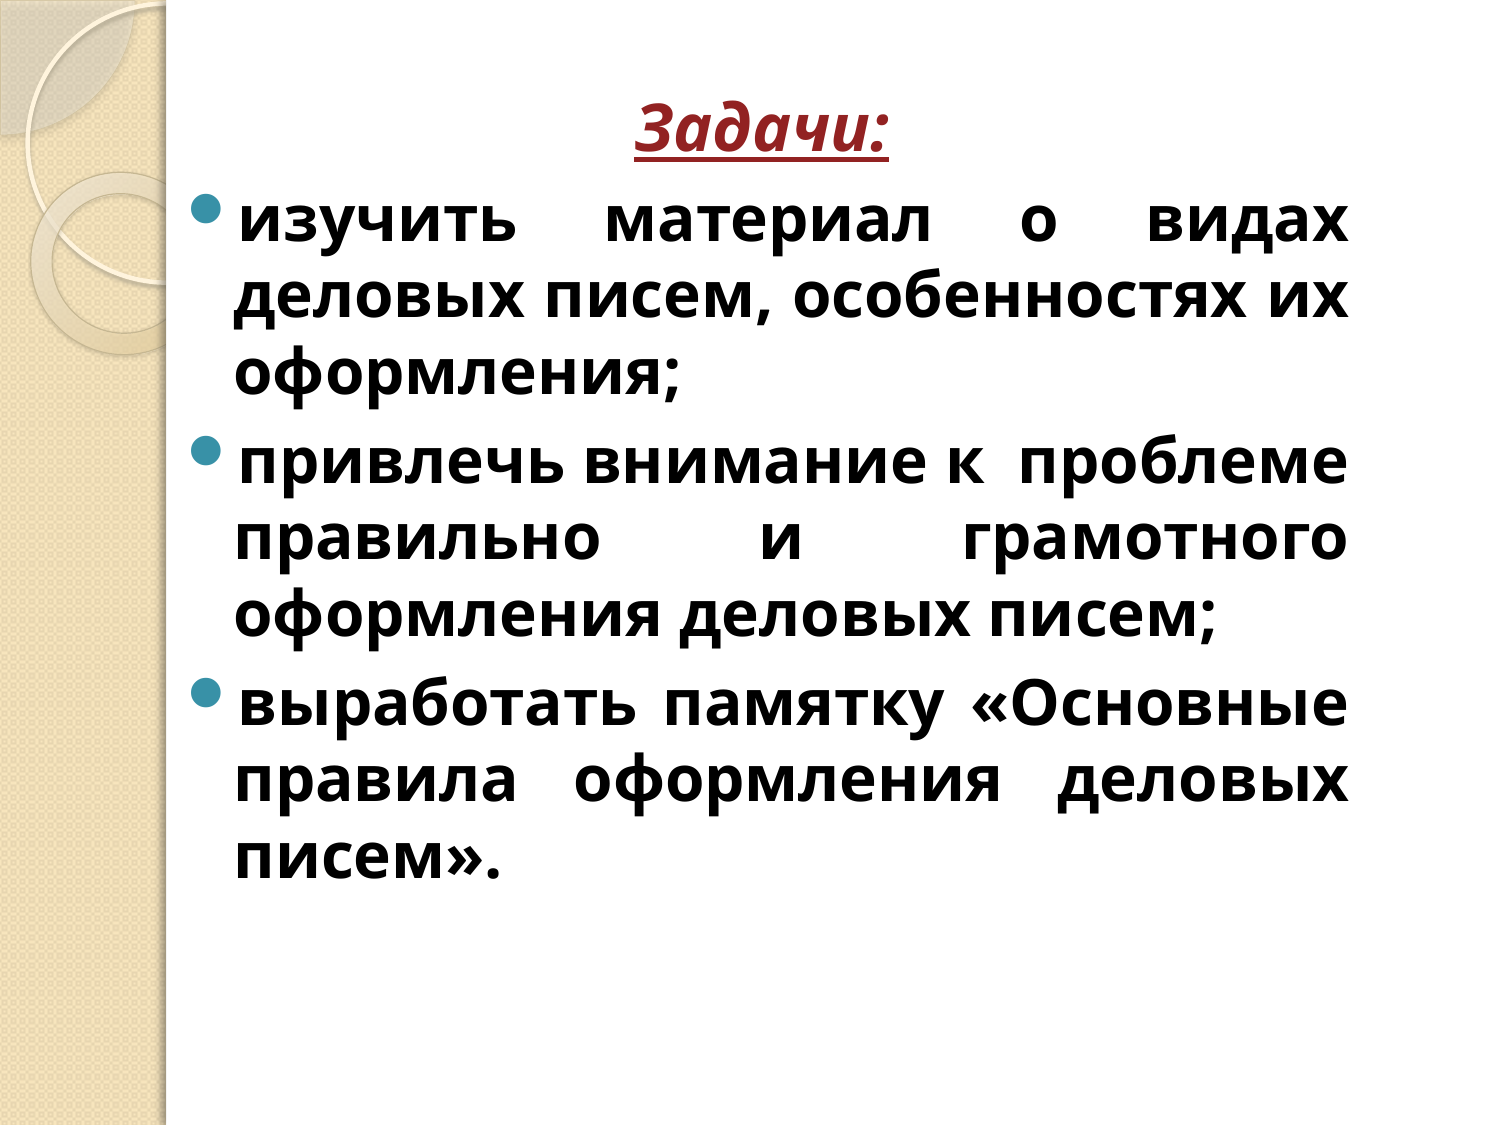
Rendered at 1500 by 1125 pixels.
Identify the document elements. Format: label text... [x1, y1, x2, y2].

list Задачи: изучить материал о видах деловых писем, особенностях их оформления; привлечь внимание к проблеме правильно и грамотного оформления деловых писем; выработать памятку «Основные правила оформления деловых писем». [159, 78, 1365, 929]
